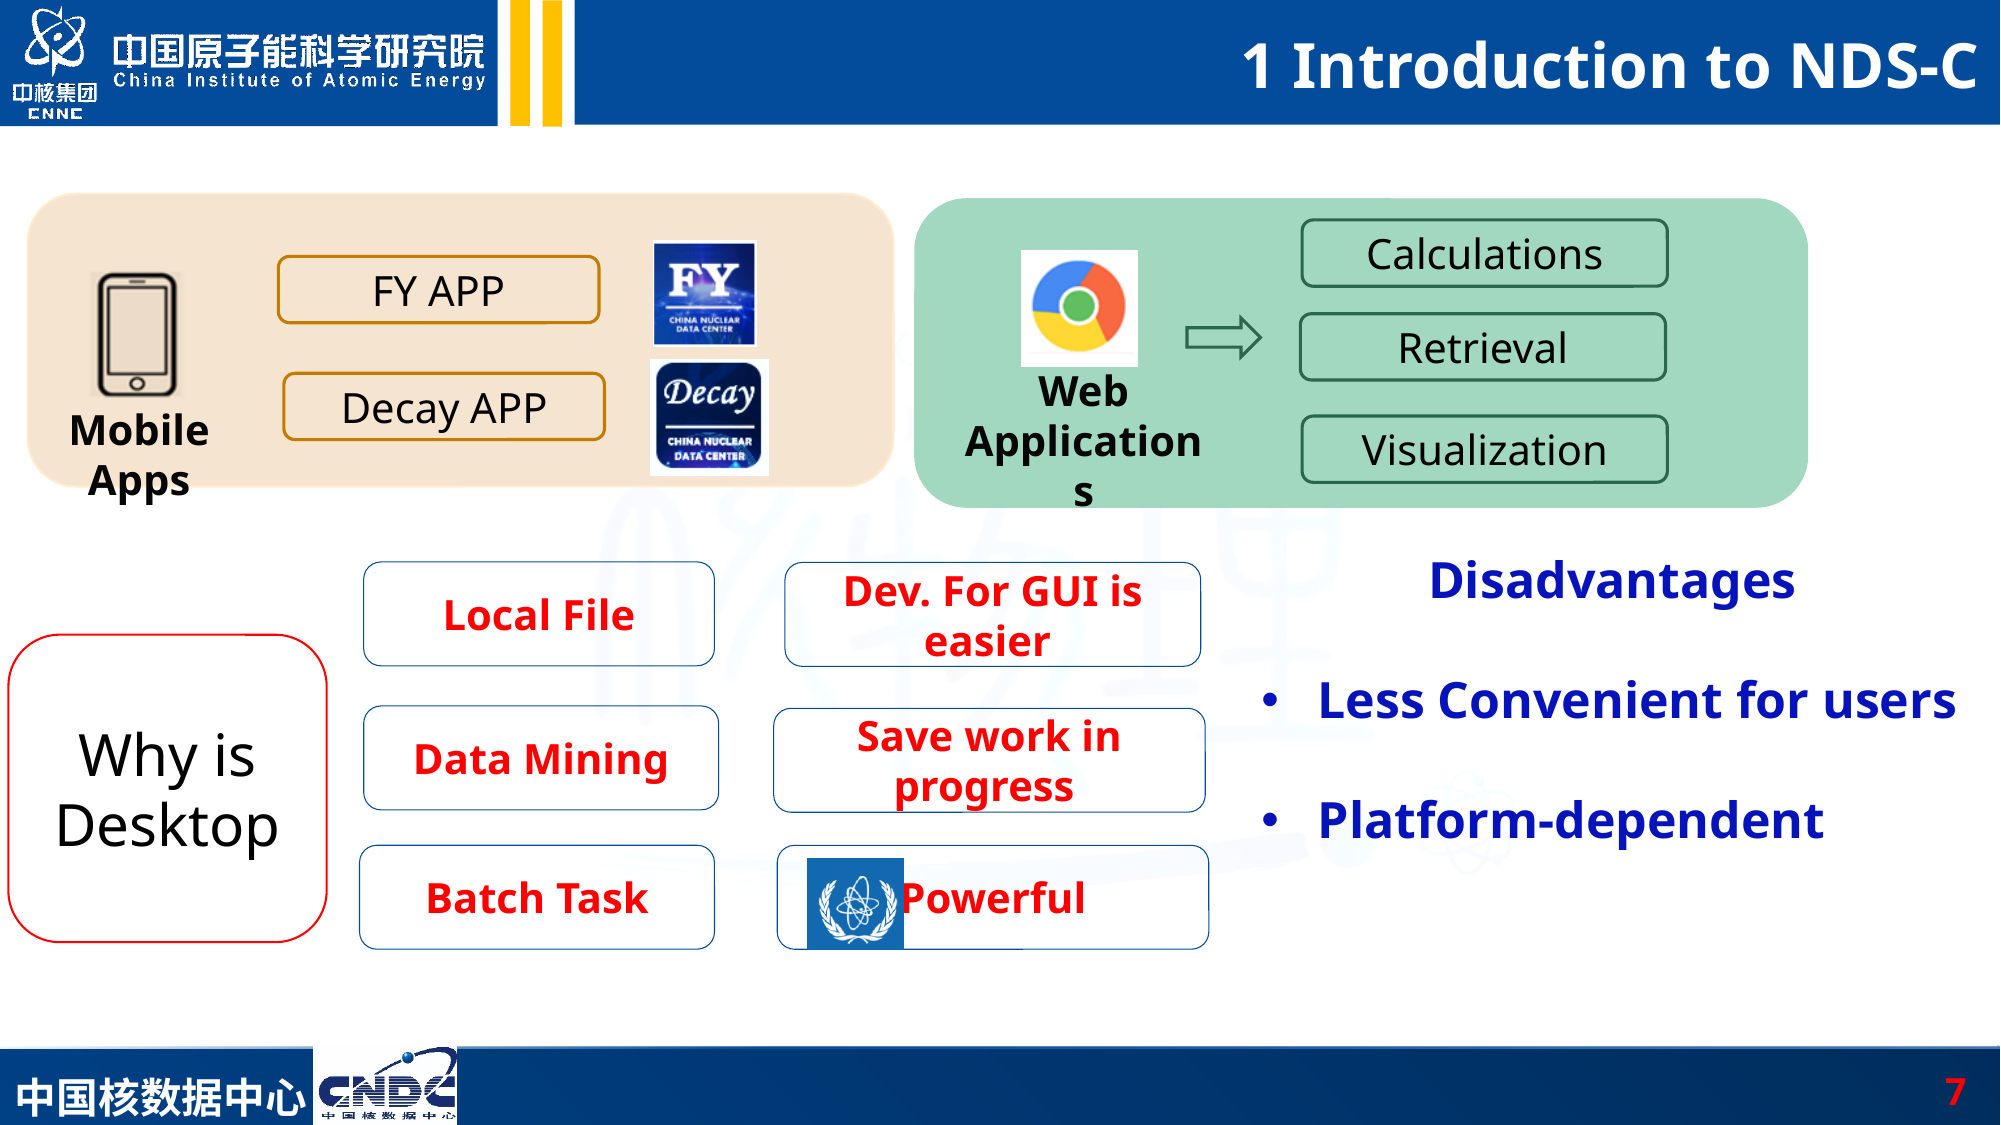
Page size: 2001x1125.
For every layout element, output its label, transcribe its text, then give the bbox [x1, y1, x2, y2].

text_box Calculations [1301, 219, 1668, 287]
text_box [914, 198, 1809, 508]
text_box Batch Task [358, 844, 716, 950]
picture [69, 258, 196, 407]
text_box Disadvantages Less Convenient for users Platform-dependent [1241, 539, 1984, 923]
text_box Decay APP [283, 372, 606, 441]
picture [1021, 250, 1139, 367]
text_box 1 Introduction to NDS-C [1035, 15, 2000, 111]
text_box Mobile Apps [5, 376, 274, 533]
picture [807, 858, 904, 950]
text_box Web Applications [944, 383, 1224, 496]
picture [0, 1045, 2000, 1125]
text_box Powerful [776, 844, 1210, 950]
text_box Data Mining [363, 705, 720, 811]
picture [653, 240, 757, 347]
text_box [26, 192, 895, 488]
picture [650, 359, 769, 476]
text_box Local File [363, 561, 715, 667]
text_box Retrieval [1299, 313, 1667, 381]
text_box 7 [1897, 1060, 1982, 1121]
text_box Why is Desktop [7, 633, 328, 944]
text_box [1186, 316, 1262, 359]
text_box Visualization [1301, 415, 1668, 483]
text_box Save work in progress [773, 707, 1206, 813]
text_box FY APP [277, 255, 600, 324]
text_box Dev. For GUI is easier [784, 561, 1202, 667]
